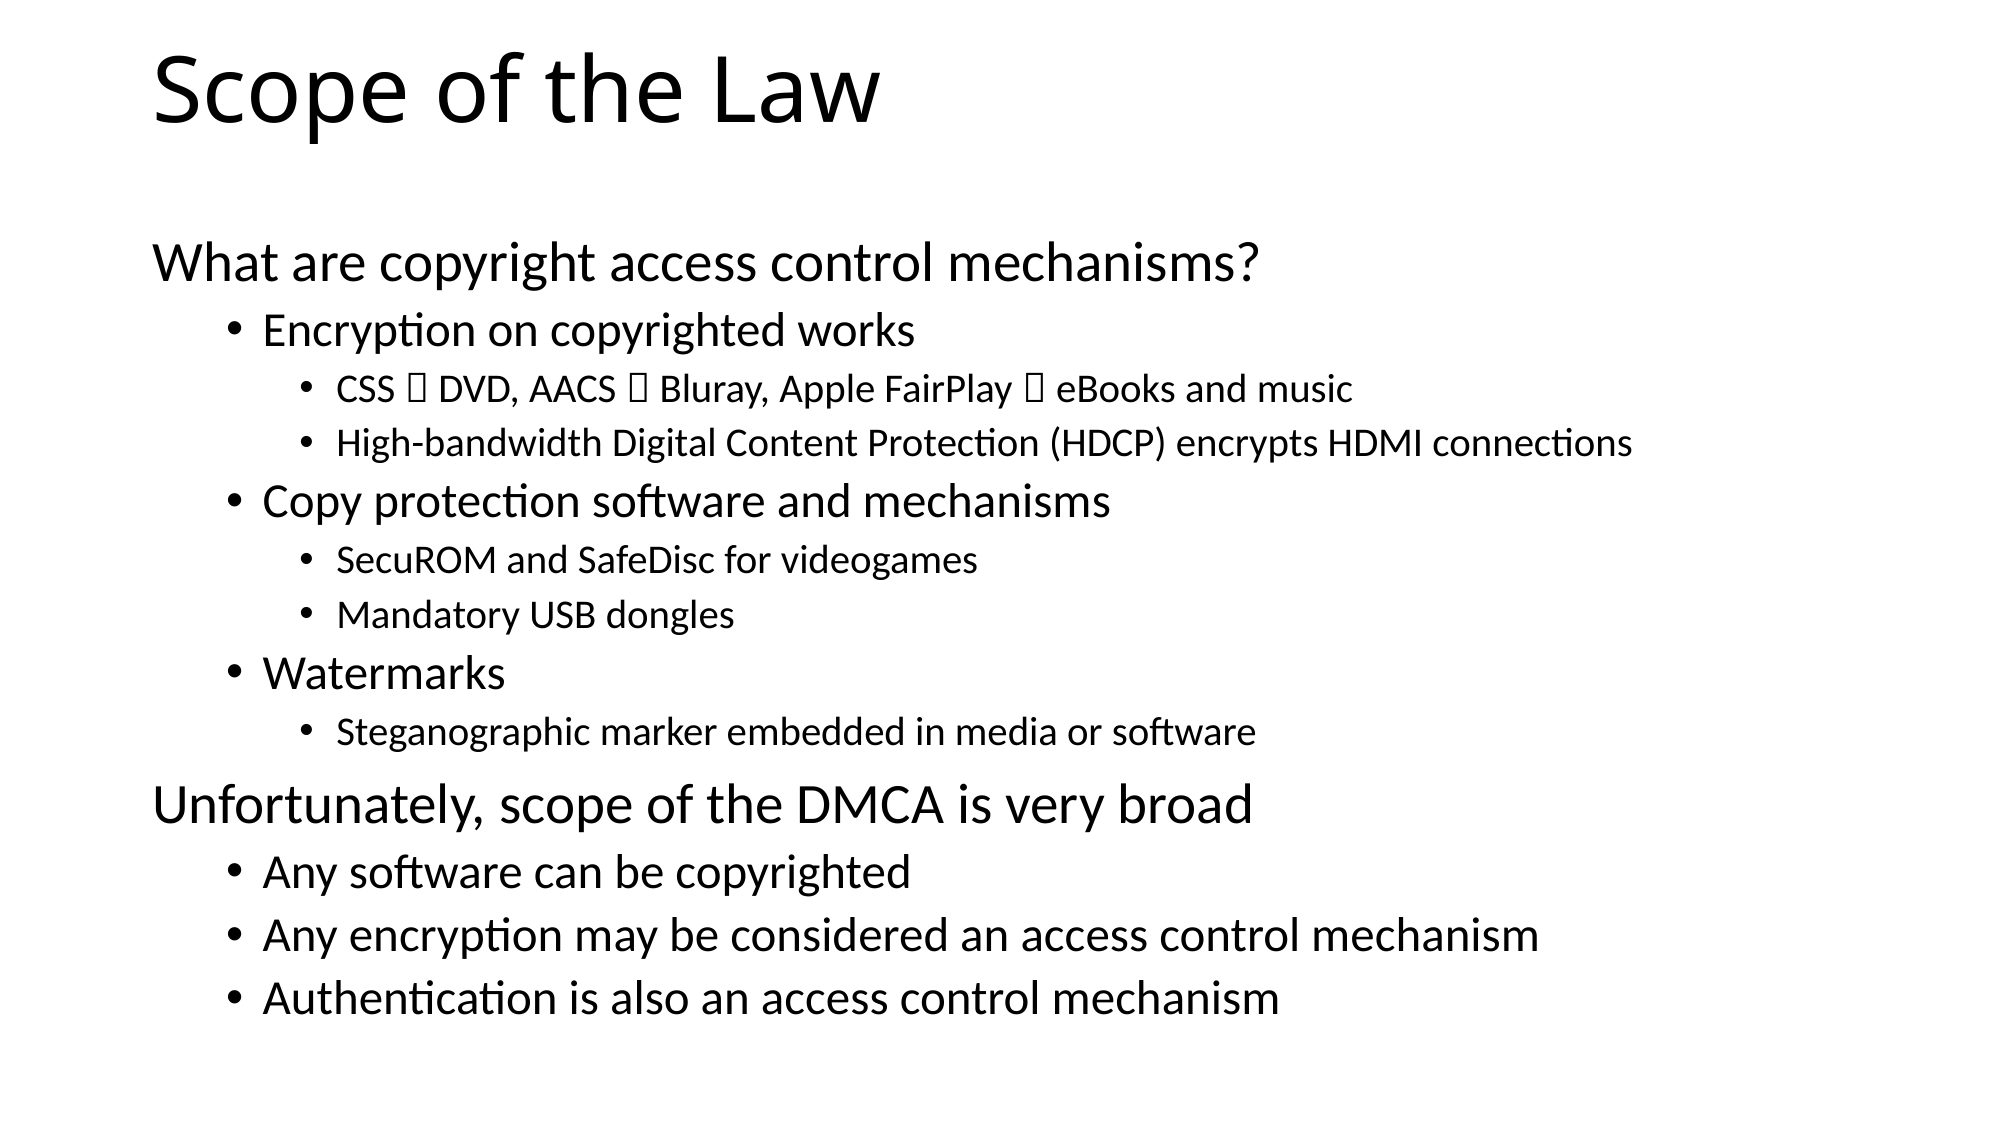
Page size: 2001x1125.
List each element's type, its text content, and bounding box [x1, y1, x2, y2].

title Scope of the Law [137, 22, 1863, 164]
list What are copyright access control mechanisms? Encryption on copyrighted works CSS  DVD, AACS  Bluray, Apple FairPlay  eBooks and music High-bandwidth Digital Content Protection (HDCP) encrypts HDMI connections Copy protection software and mechanisms SecuROM and SafeDisc for videogames Mandatory USB dongles Watermarks Steganographic marker embedded in media or software Unfortunately, scope of the DMCA is very broad Any software can be copyrighted Any encryption may be considered an access control mechanism Authentication is also an access control mechanism [137, 224, 1863, 1037]
